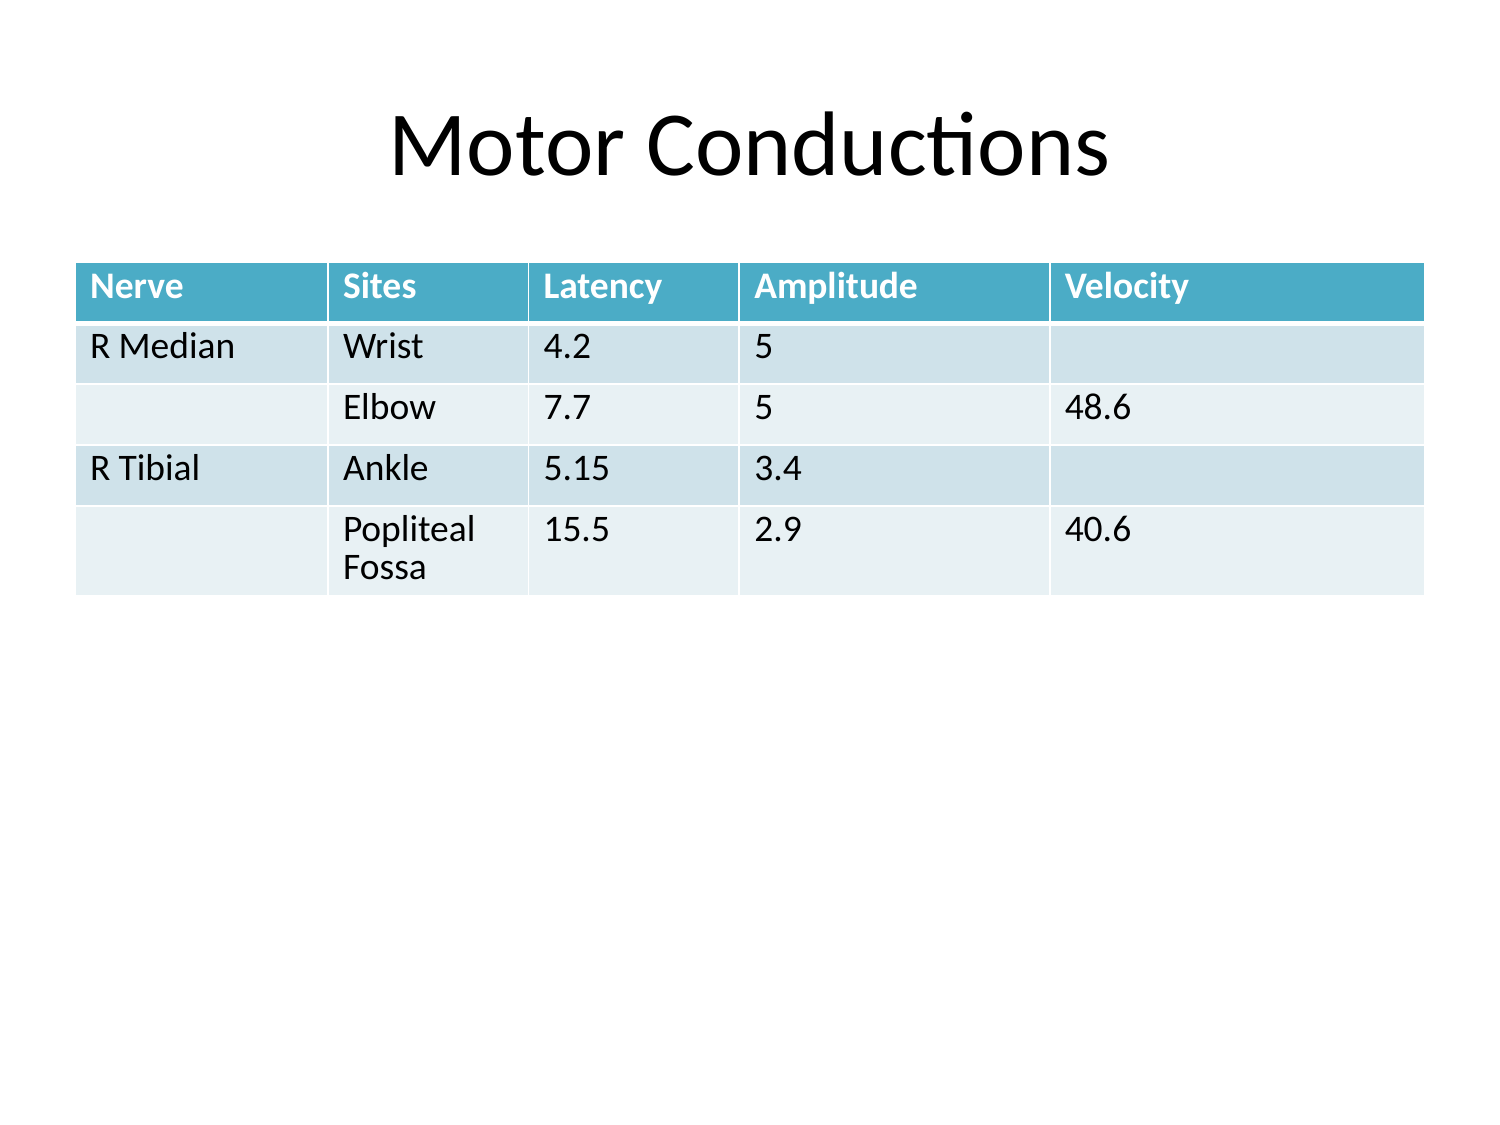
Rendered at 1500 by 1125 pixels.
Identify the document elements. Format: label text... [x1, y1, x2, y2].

table_cell [1051, 326, 1424, 383]
table_cell 2.9 [740, 507, 1049, 595]
table_header Latency [529, 263, 738, 321]
table_cell R Median [76, 326, 327, 383]
table_cell 5 [740, 326, 1049, 383]
table_header Sites [329, 263, 528, 321]
title Motor Conductions [75, 45, 1425, 233]
table_cell [76, 507, 327, 595]
table_header Velocity [1051, 263, 1424, 321]
table_cell 7.7 [529, 385, 738, 444]
table_cell Popliteal Fossa [329, 507, 528, 595]
table_cell Ankle [329, 446, 528, 505]
table_header Nerve [76, 263, 327, 321]
table_cell [1051, 446, 1424, 505]
table_cell 15.5 [529, 507, 738, 595]
table_cell Elbow [329, 385, 528, 444]
table_cell [76, 385, 327, 444]
table_cell Wrist [329, 326, 528, 383]
table_cell 5 [740, 385, 1049, 444]
table_cell 3.4 [740, 446, 1049, 505]
table_cell R Tibial [76, 446, 327, 505]
table_cell 40.6 [1051, 507, 1424, 595]
table_cell 4.2 [529, 326, 738, 383]
table_header Amplitude [740, 263, 1049, 321]
table_cell 5.15 [529, 446, 738, 505]
table_cell 48.6 [1051, 385, 1424, 444]
